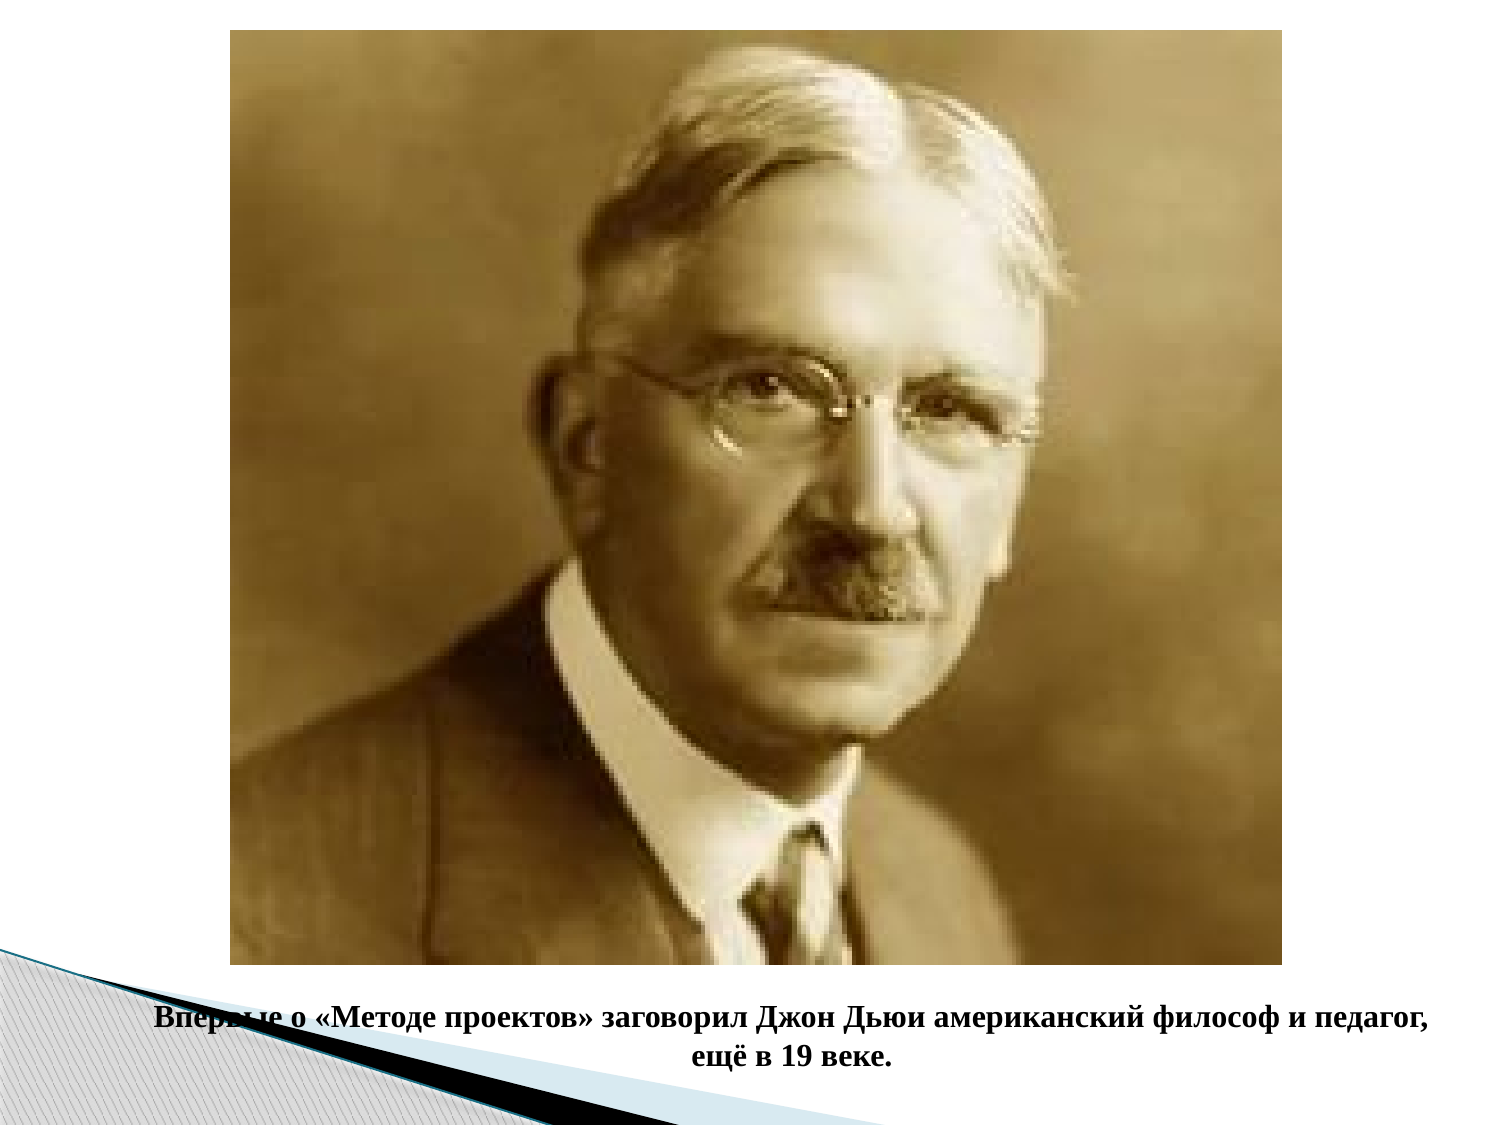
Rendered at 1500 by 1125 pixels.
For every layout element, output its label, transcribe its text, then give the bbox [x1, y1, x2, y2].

title Впервые о «Методе проектов» заговорил Джон Дьюи американский философ и педагог, ещё в 19 веке. [123, 987, 1461, 1080]
picture [229, 30, 1282, 965]
